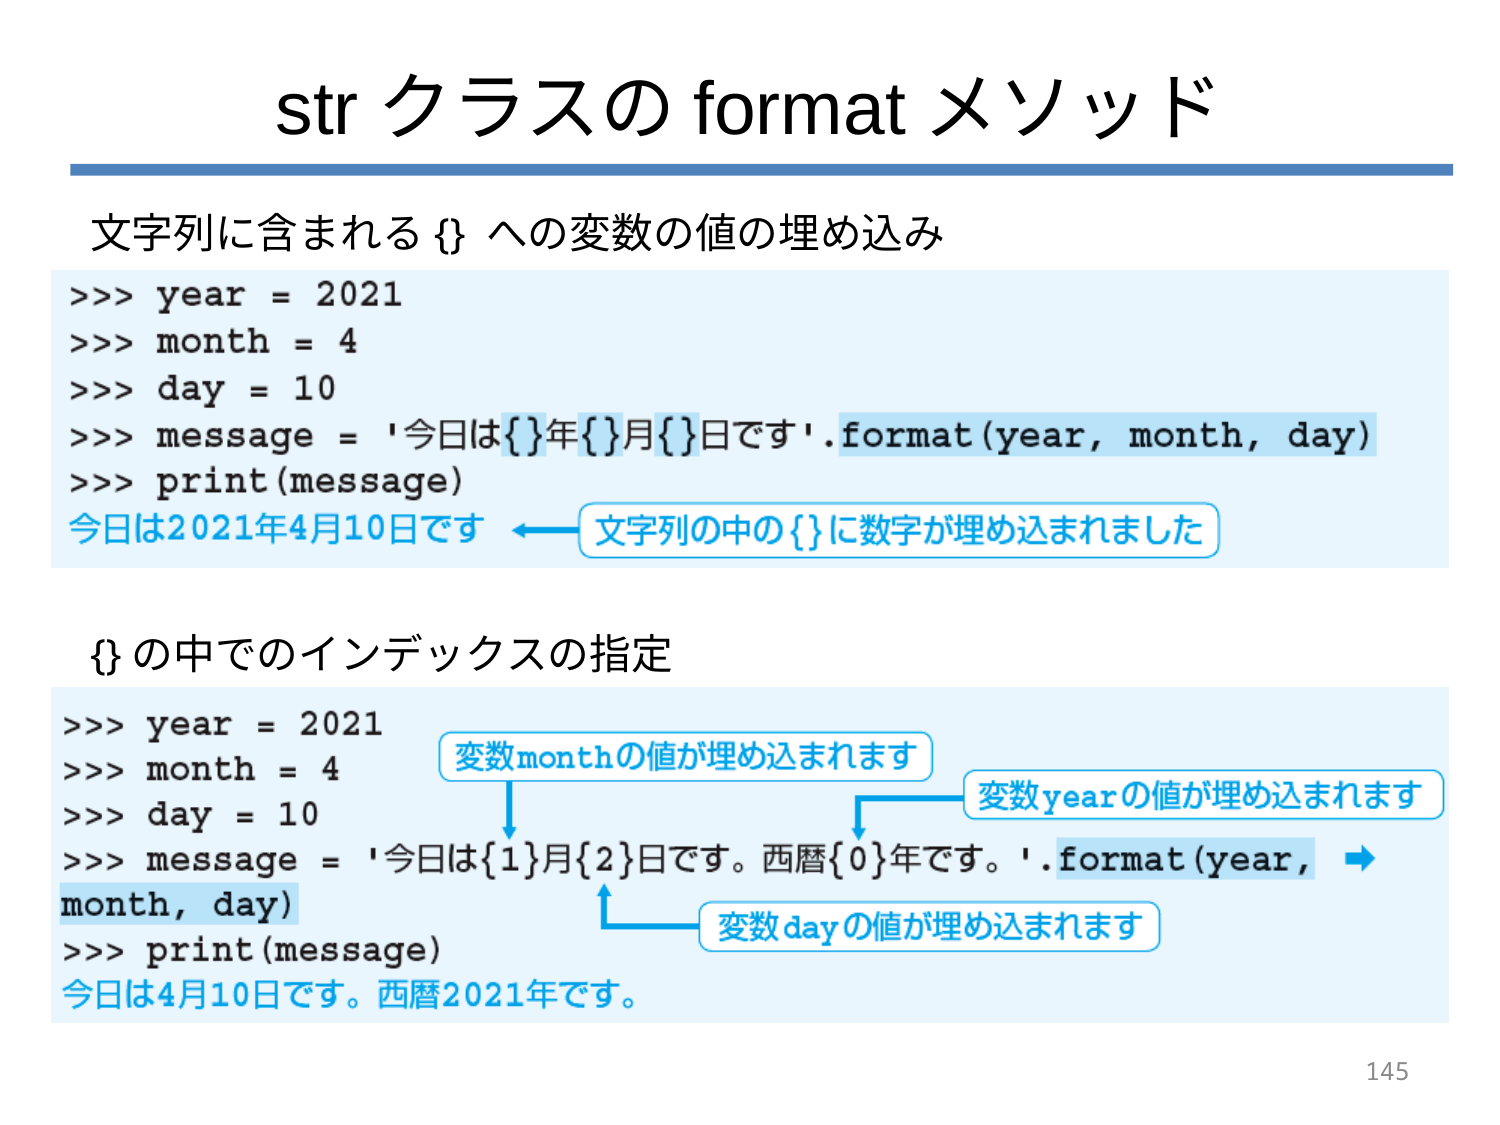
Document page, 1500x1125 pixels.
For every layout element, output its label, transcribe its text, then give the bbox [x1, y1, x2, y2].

title strクラスのformatメソッド [75, 45, 1425, 164]
text_box {}の中でのインデックスの指定 [74, 620, 1425, 685]
picture [51, 686, 1449, 1023]
list 文字列に含まれる{} への変数の値の埋め込み [75, 199, 1425, 268]
picture [51, 270, 1449, 568]
slide_number 145 [1074, 1042, 1425, 1103]
